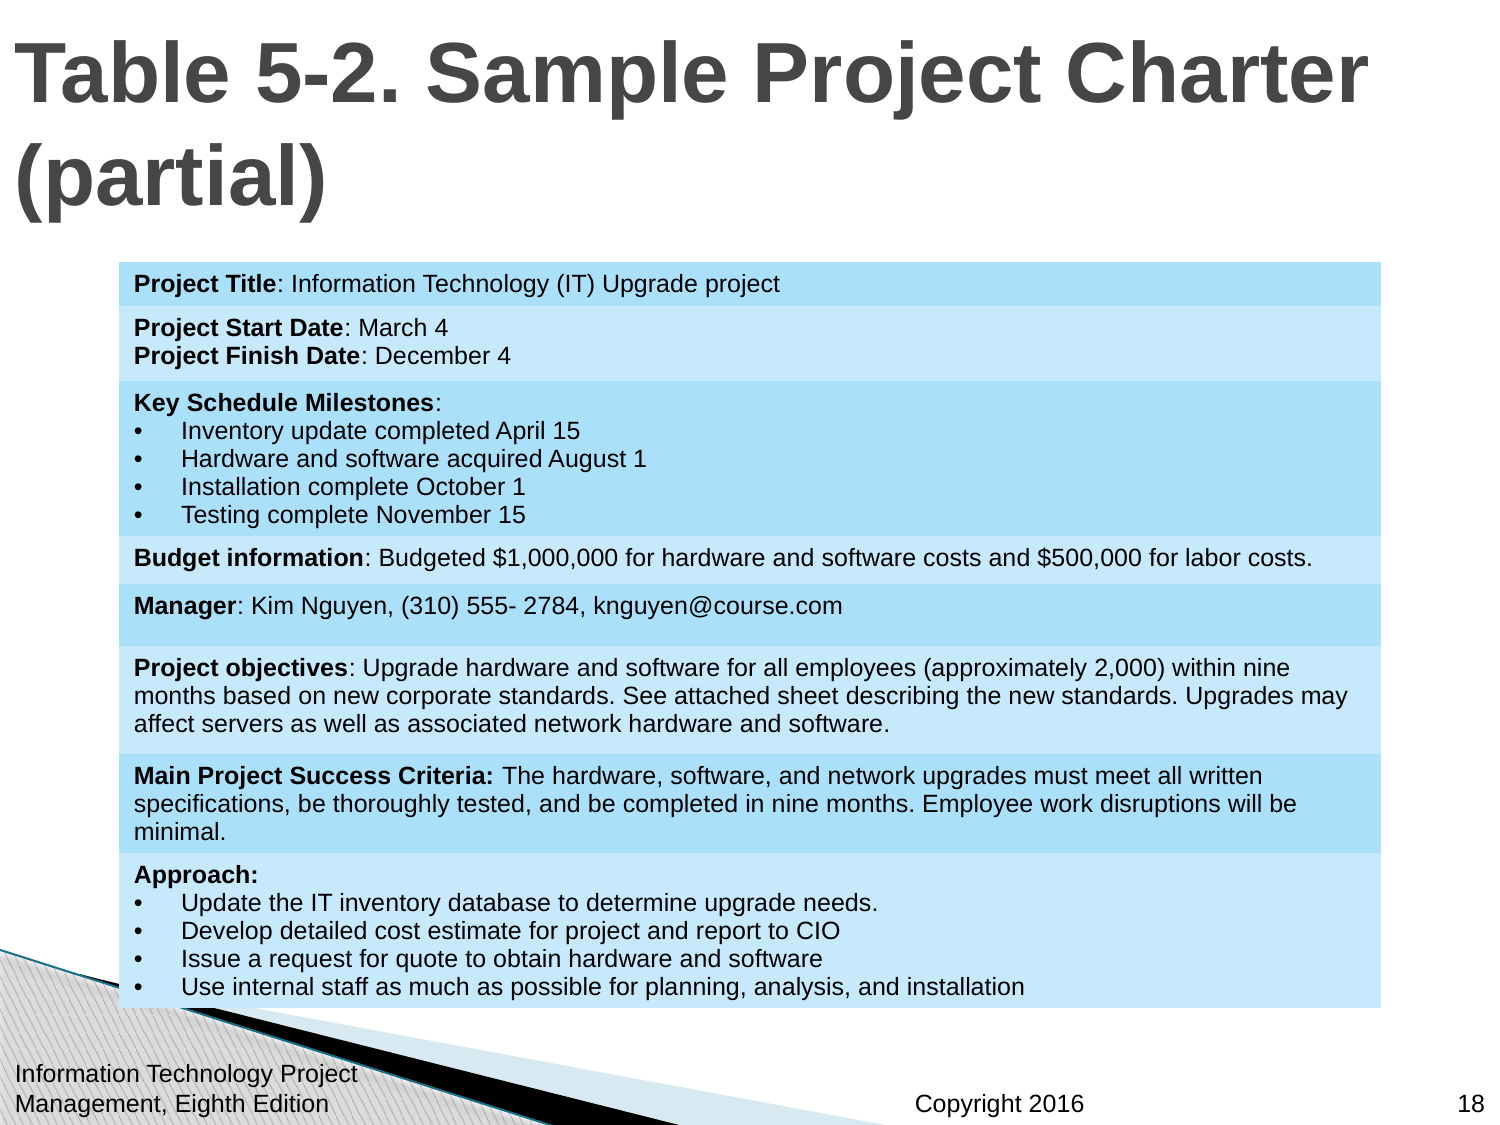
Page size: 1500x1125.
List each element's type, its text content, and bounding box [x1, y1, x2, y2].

table_cell Manager: Kim Nguyen, (310) 555- 2784, knguyen@course.com [119, 584, 1381, 646]
table_cell Main Project Success Criteria: The hardware, software, and network upgrades must meet all written specifications, be thoroughly tested, and be completed in nine months. Employee work disruptions will be minimal. [119, 754, 1381, 853]
slide_number 18 [1408, 1065, 1500, 1125]
title Table 5-2. Sample Project Charter (partial) [0, 0, 1500, 240]
table_cell Project objectives: Upgrade hardware and software for all employees (approximately 2,000) within nine months based on new corporate standards. See attached sheet describing the new standards. Upgrades may affect servers as well as associated network hardware and software. [119, 646, 1381, 754]
table_cell Approach: Update the IT inventory database to determine upgrade needs. Develop detailed cost estimate for project and report to CIO Issue a request for quote to obtain hardware and software Use internal staff as much as possible for planning, analysis, and installation [119, 853, 1381, 1008]
table_cell Budget information: Budgeted $1,000,000 for hardware and software costs and $500,000 for labor costs. [119, 536, 1381, 584]
table_cell Key Schedule Milestones: Inventory update completed April 15 Hardware and software acquired August 1 Installation complete October 1 Testing complete November 15 [119, 381, 1381, 536]
footer Information Technology Project Management, Eighth Edition [0, 1056, 425, 1125]
table_header Project Title: Information Technology (IT) Upgrade project [119, 262, 1381, 306]
table_cell Project Start Date: March 4 Project Finish Date: December 4 [119, 306, 1381, 381]
